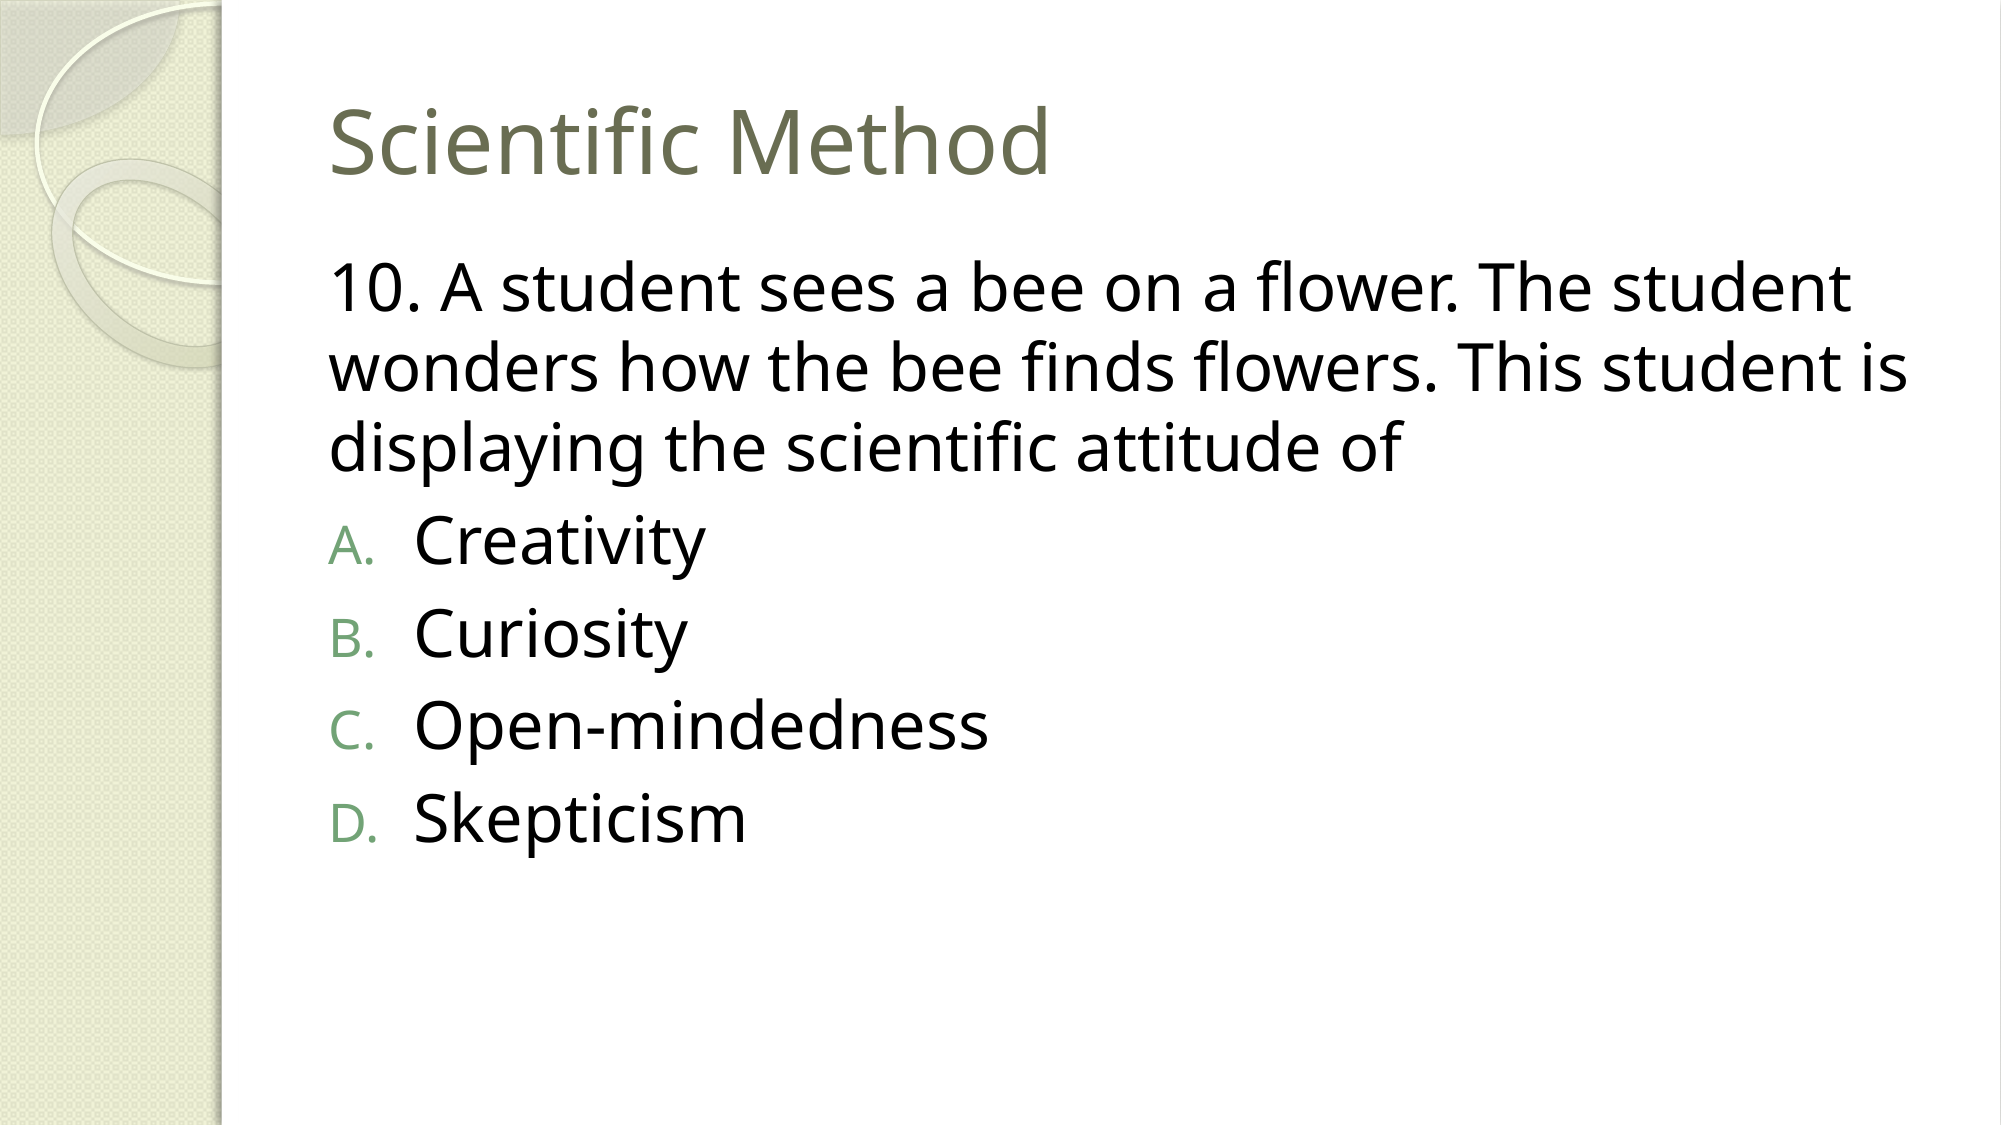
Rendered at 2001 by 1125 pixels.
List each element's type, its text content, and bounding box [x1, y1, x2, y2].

list 10. A student sees a bee on a flower. The student wonders how the bee finds flowers. This student is displaying the scientific attitude of Creativity Curiosity Open-mindedness Skepticism [313, 237, 1954, 1025]
title Scientific Method [313, 45, 1954, 233]
